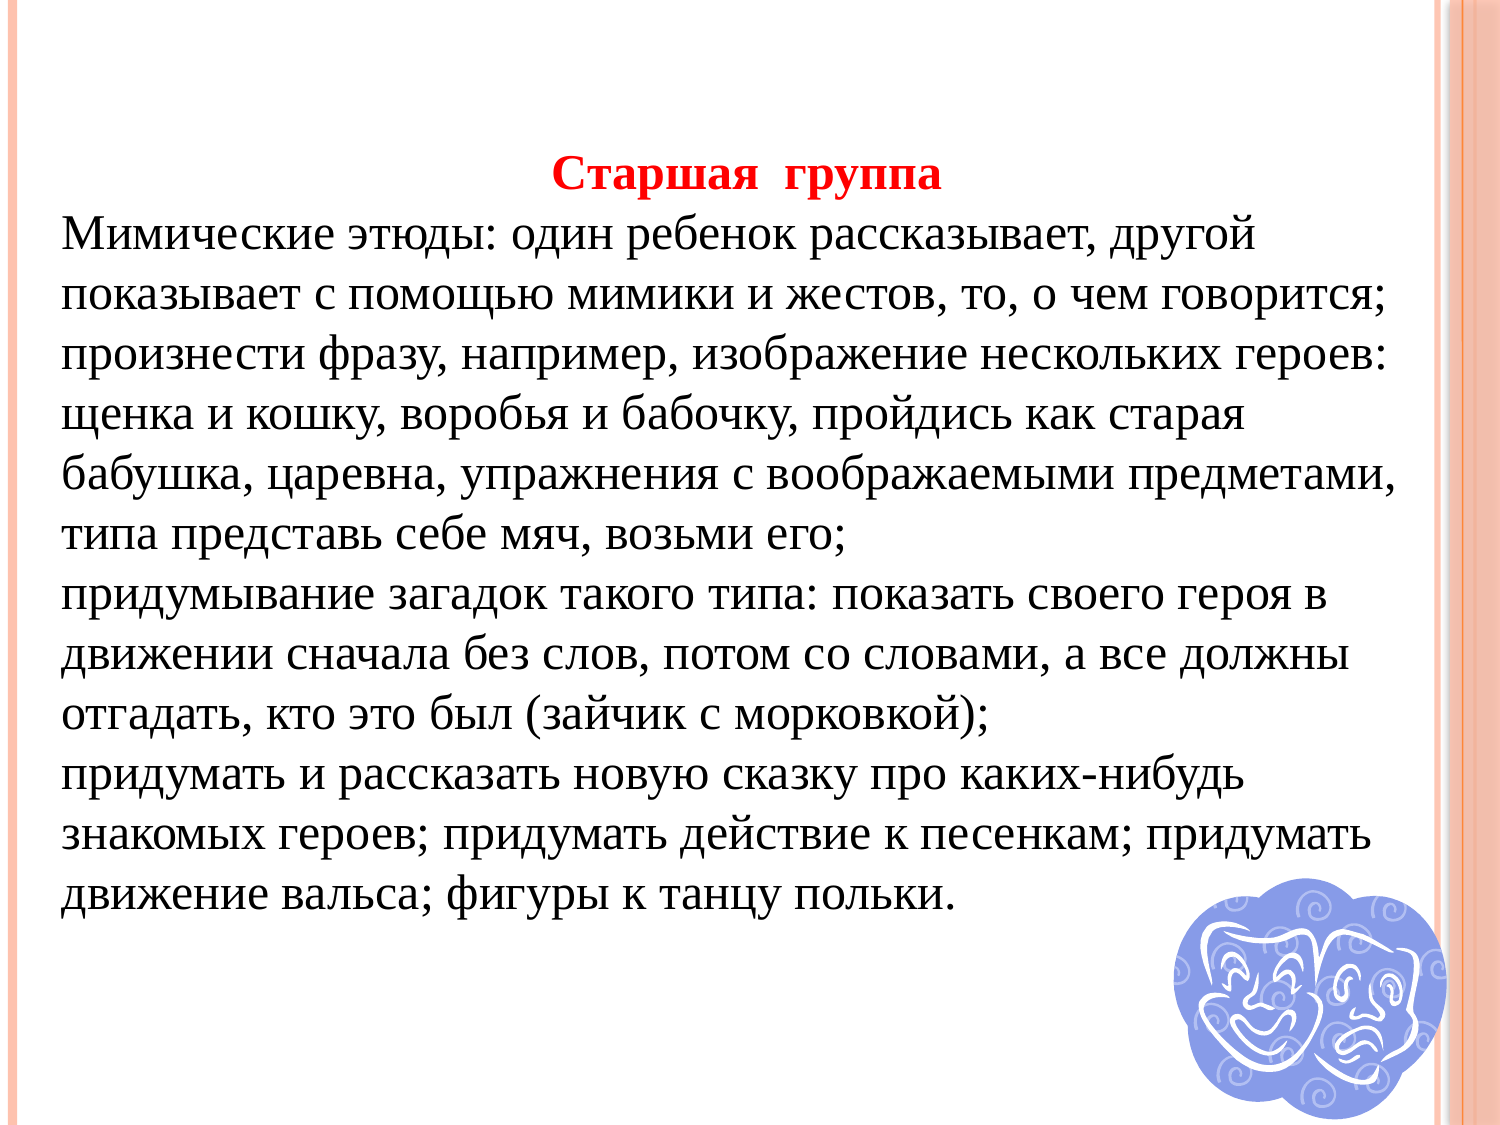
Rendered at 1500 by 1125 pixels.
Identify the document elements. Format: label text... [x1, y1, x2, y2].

text_box [1447, 536, 1453, 741]
picture [1172, 874, 1448, 1121]
text_box Старшая группа Мимические этюды: один ребенок рассказывает, другой показывает с помощью мимики и жестов, то, о чем говорится; произнести фразу, например, изображение нескольких ге­роев: щенка и кошку, воробья и бабочку, пройдись как ста­рая бабушка, царевна, упражнения с воображаемыми пред­метами, типа представь себе мяч, возьми его; придумывание загадок такого типа: показать своего ге­роя в движении сначала без слов, потом со словами, а все должны отгадать, кто это был (зайчик с морковкой); придумать и рассказать новую сказку про каких-нибудь знакомых героев; придумать действие к песенкам; придумать движение вальса; фигуры к танцу польки. [46, 131, 1447, 1107]
